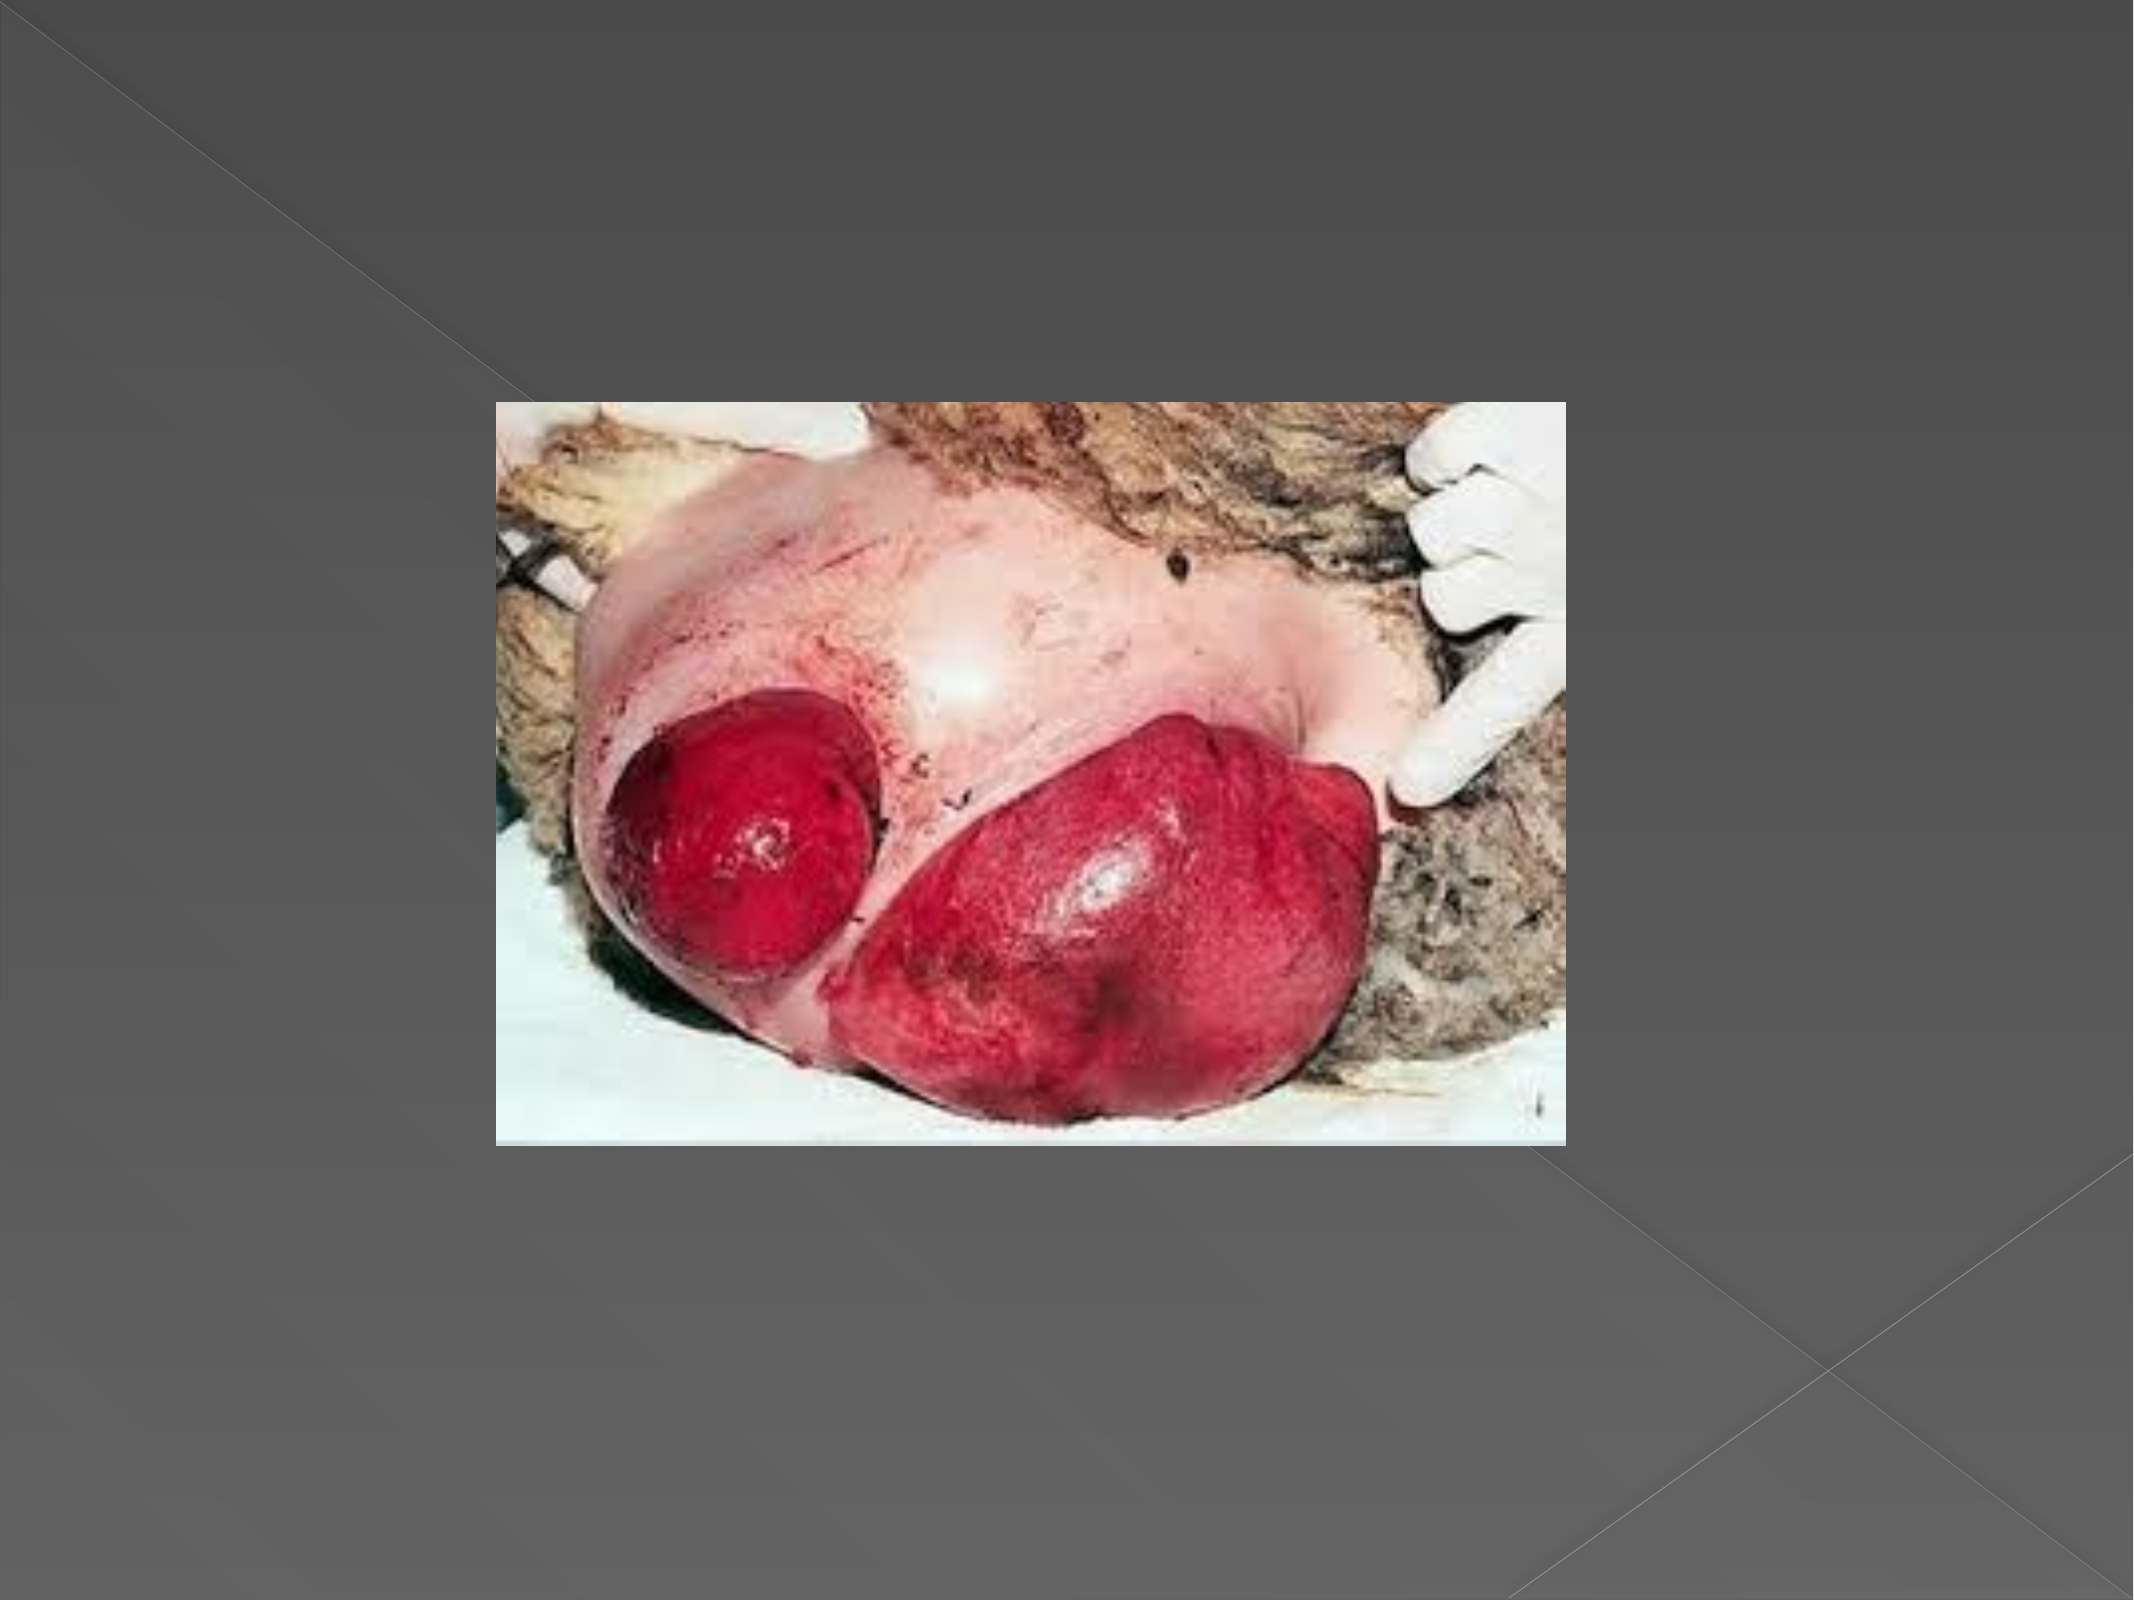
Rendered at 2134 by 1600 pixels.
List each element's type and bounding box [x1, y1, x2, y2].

picture [496, 402, 1566, 1146]
